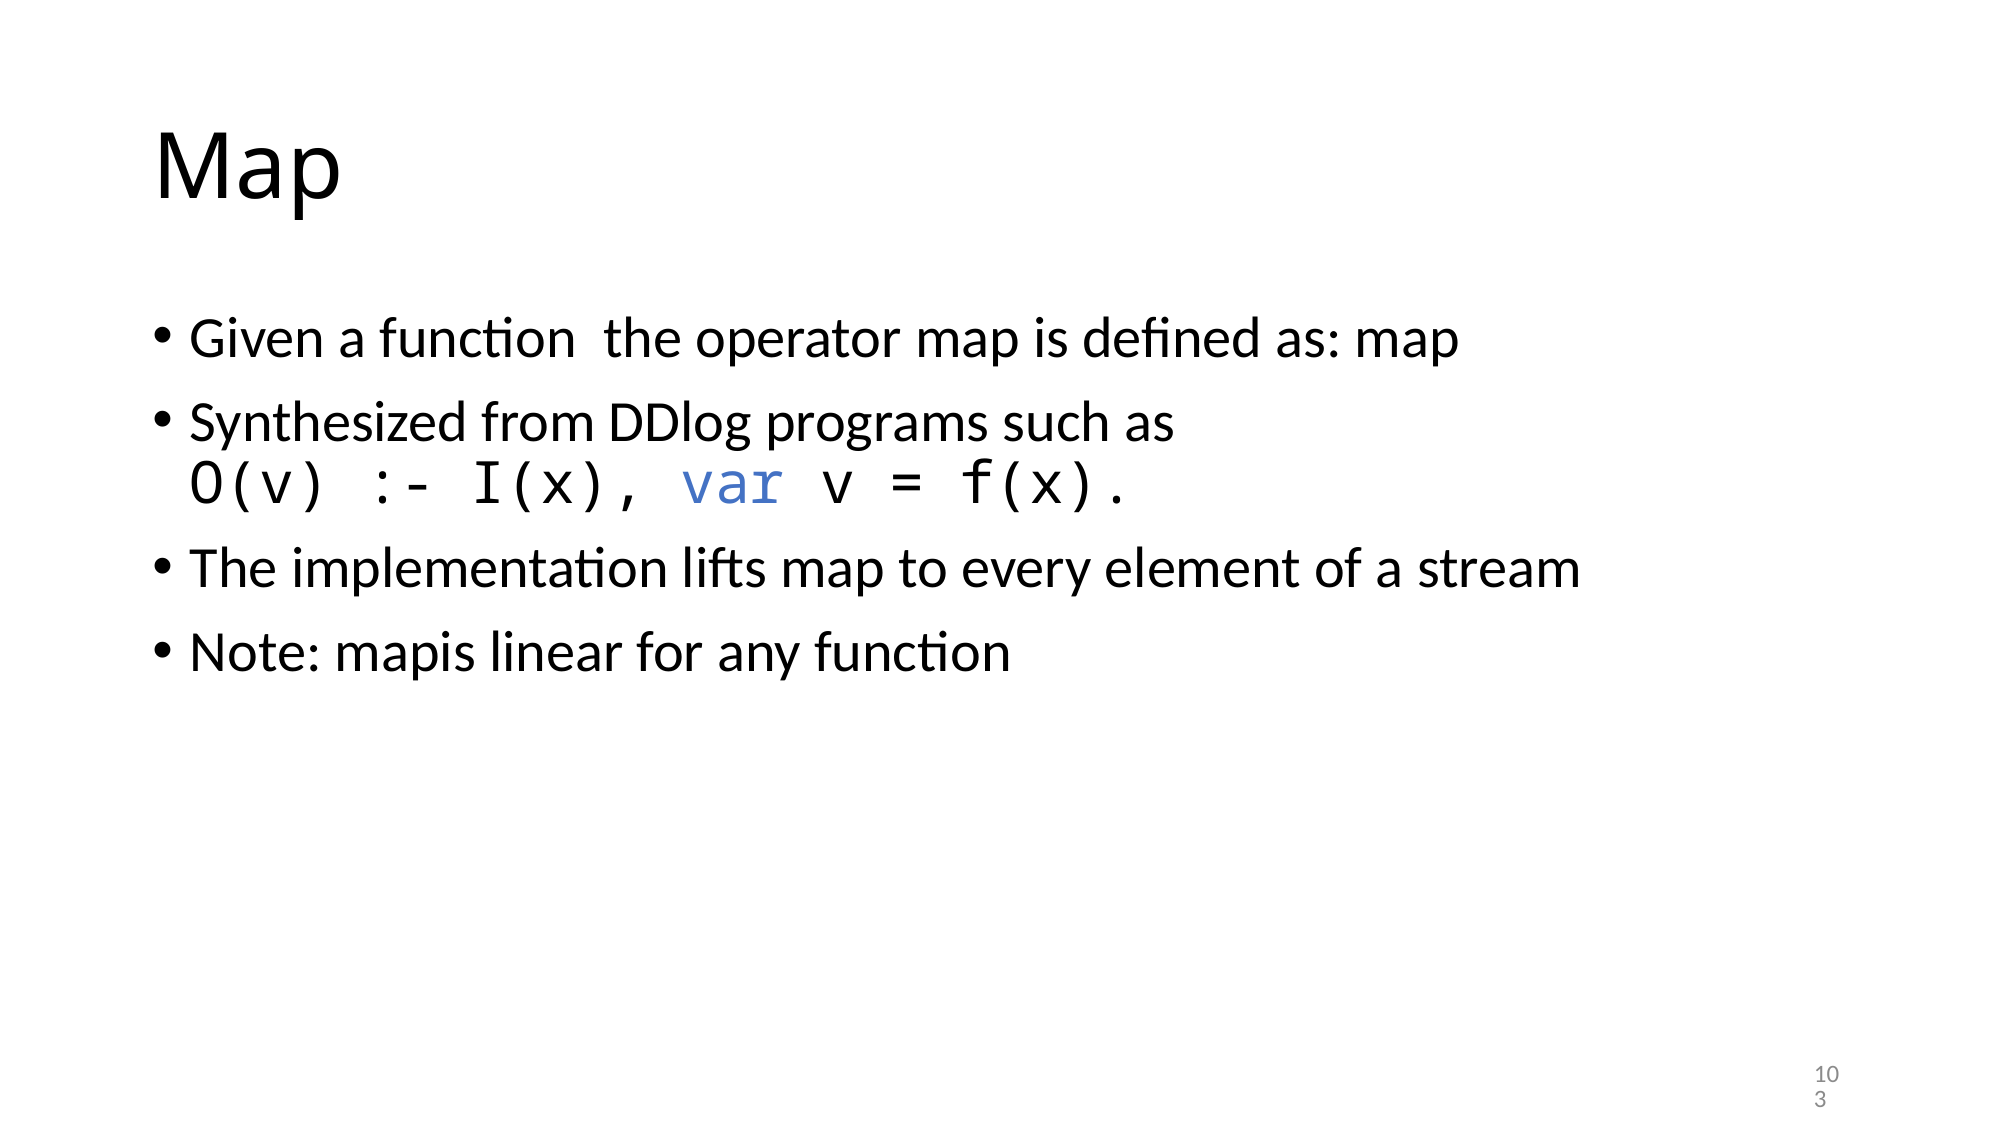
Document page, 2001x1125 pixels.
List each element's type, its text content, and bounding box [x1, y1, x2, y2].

slide_number 103 [1798, 1042, 1863, 1103]
title Map [137, 59, 1863, 278]
